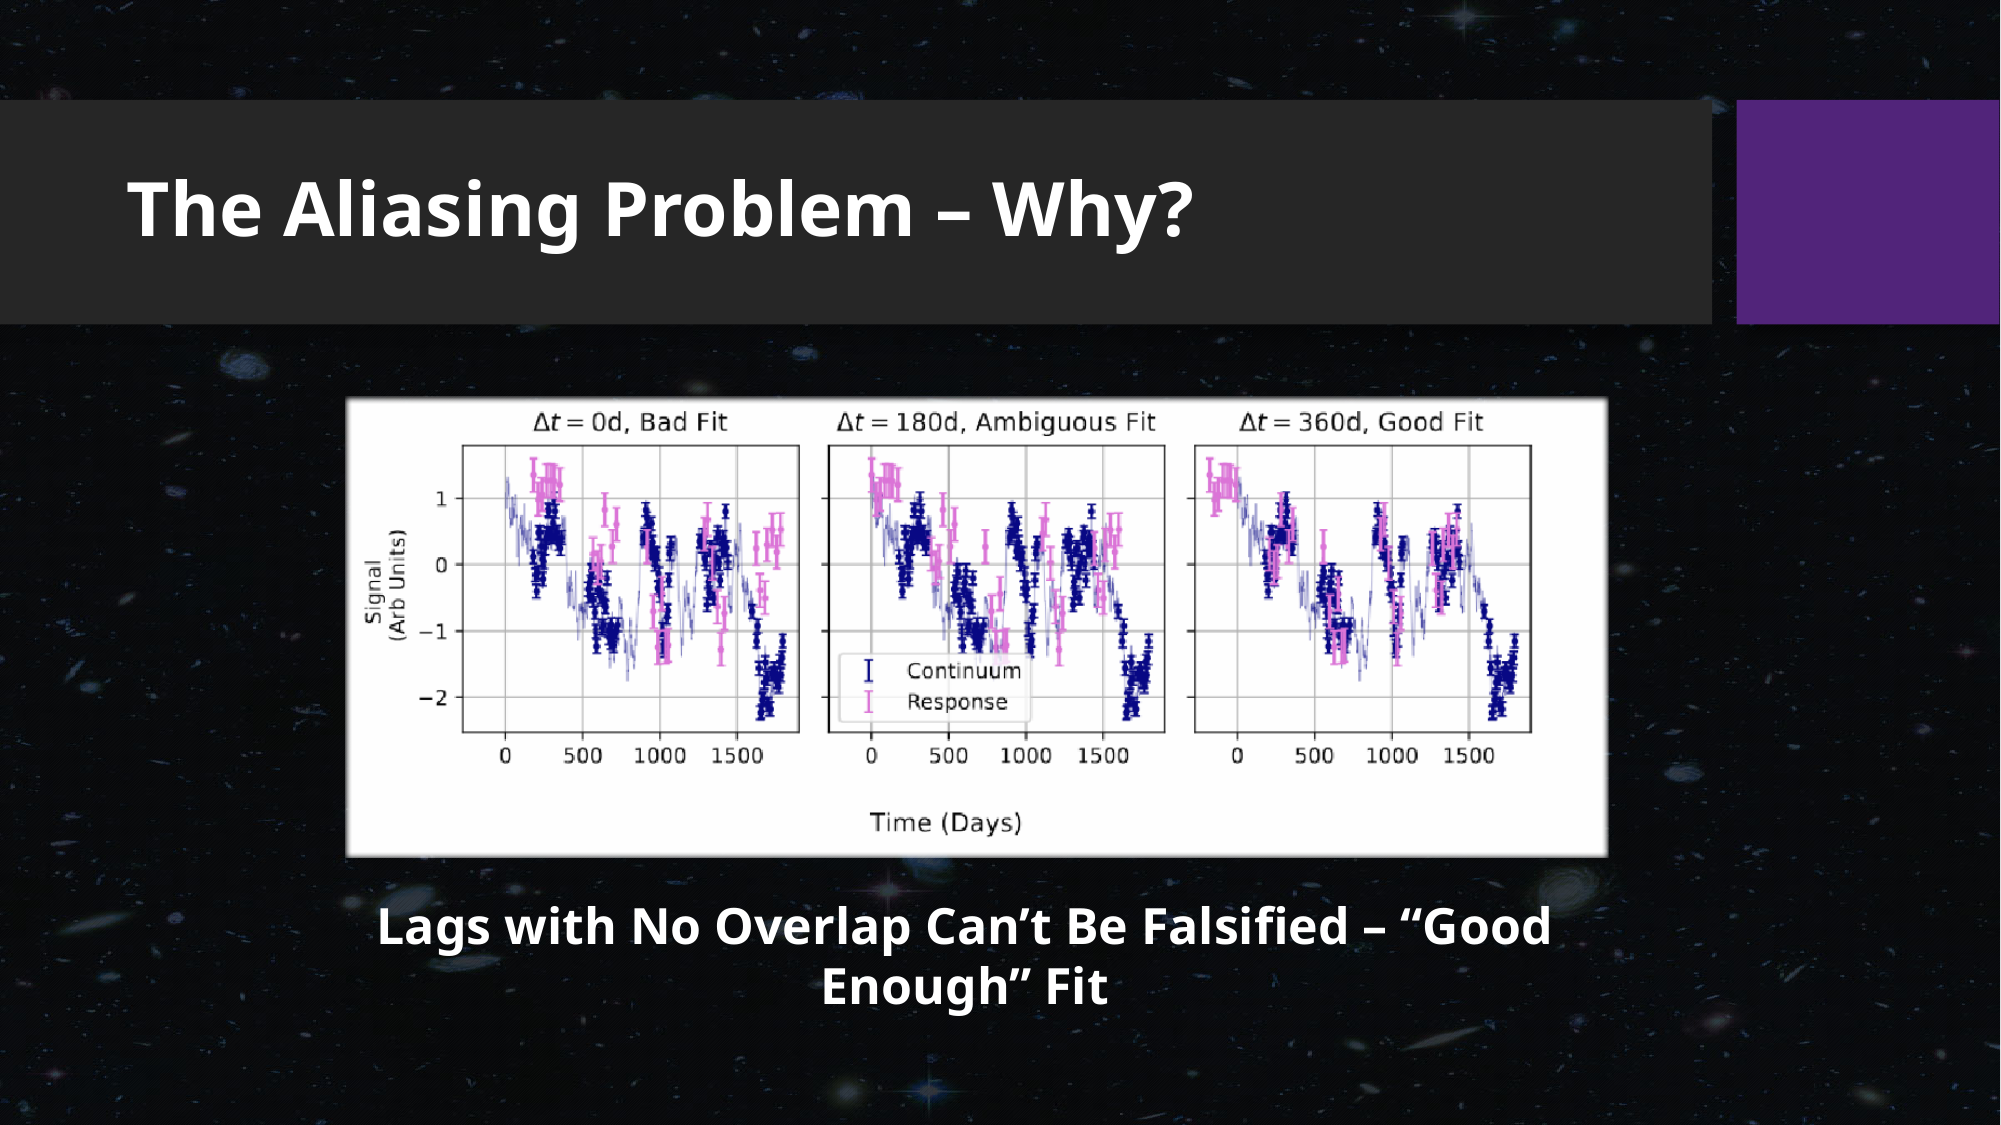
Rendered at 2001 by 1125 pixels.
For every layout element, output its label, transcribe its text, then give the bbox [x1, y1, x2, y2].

title The Aliasing Problem – Why? [111, 123, 1689, 301]
picture [0, 0, 2001, 1125]
text_box Lags with No Overlap Can’t Be Falsified – “Good Enough” Fit [345, 887, 1585, 1022]
